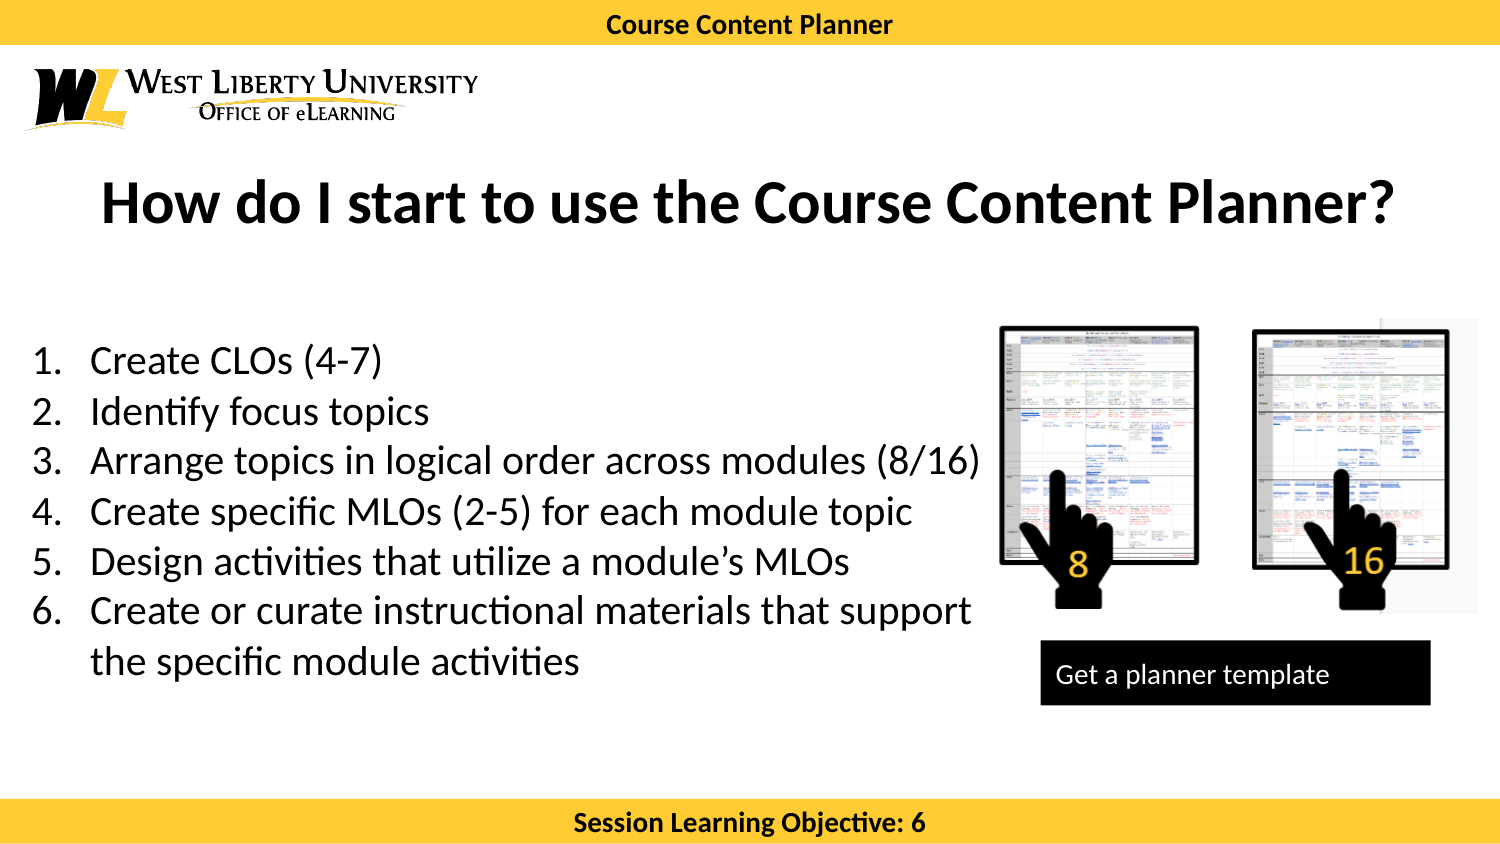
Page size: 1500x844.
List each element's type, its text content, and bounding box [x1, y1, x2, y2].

text_box Course Content Planner [0, 0, 1500, 47]
text_box Get a planner template [1040, 640, 1431, 706]
text_box How do I start to use the Course Content Planner? [0, 155, 1500, 242]
picture [988, 317, 1207, 609]
picture [24, 68, 479, 131]
text_box Create CLOs (4-7) Identify focus topics Arrange topics in logical order across modules (8/16) Create specific MLOs (2-5) for each module topic Design activities that utilize a module’s MLOs Create or curate instructional materials that support the specific module activities [0, 318, 1003, 699]
text_box Session Learning Objective: 6 [0, 797, 1500, 844]
picture [1247, 317, 1479, 614]
